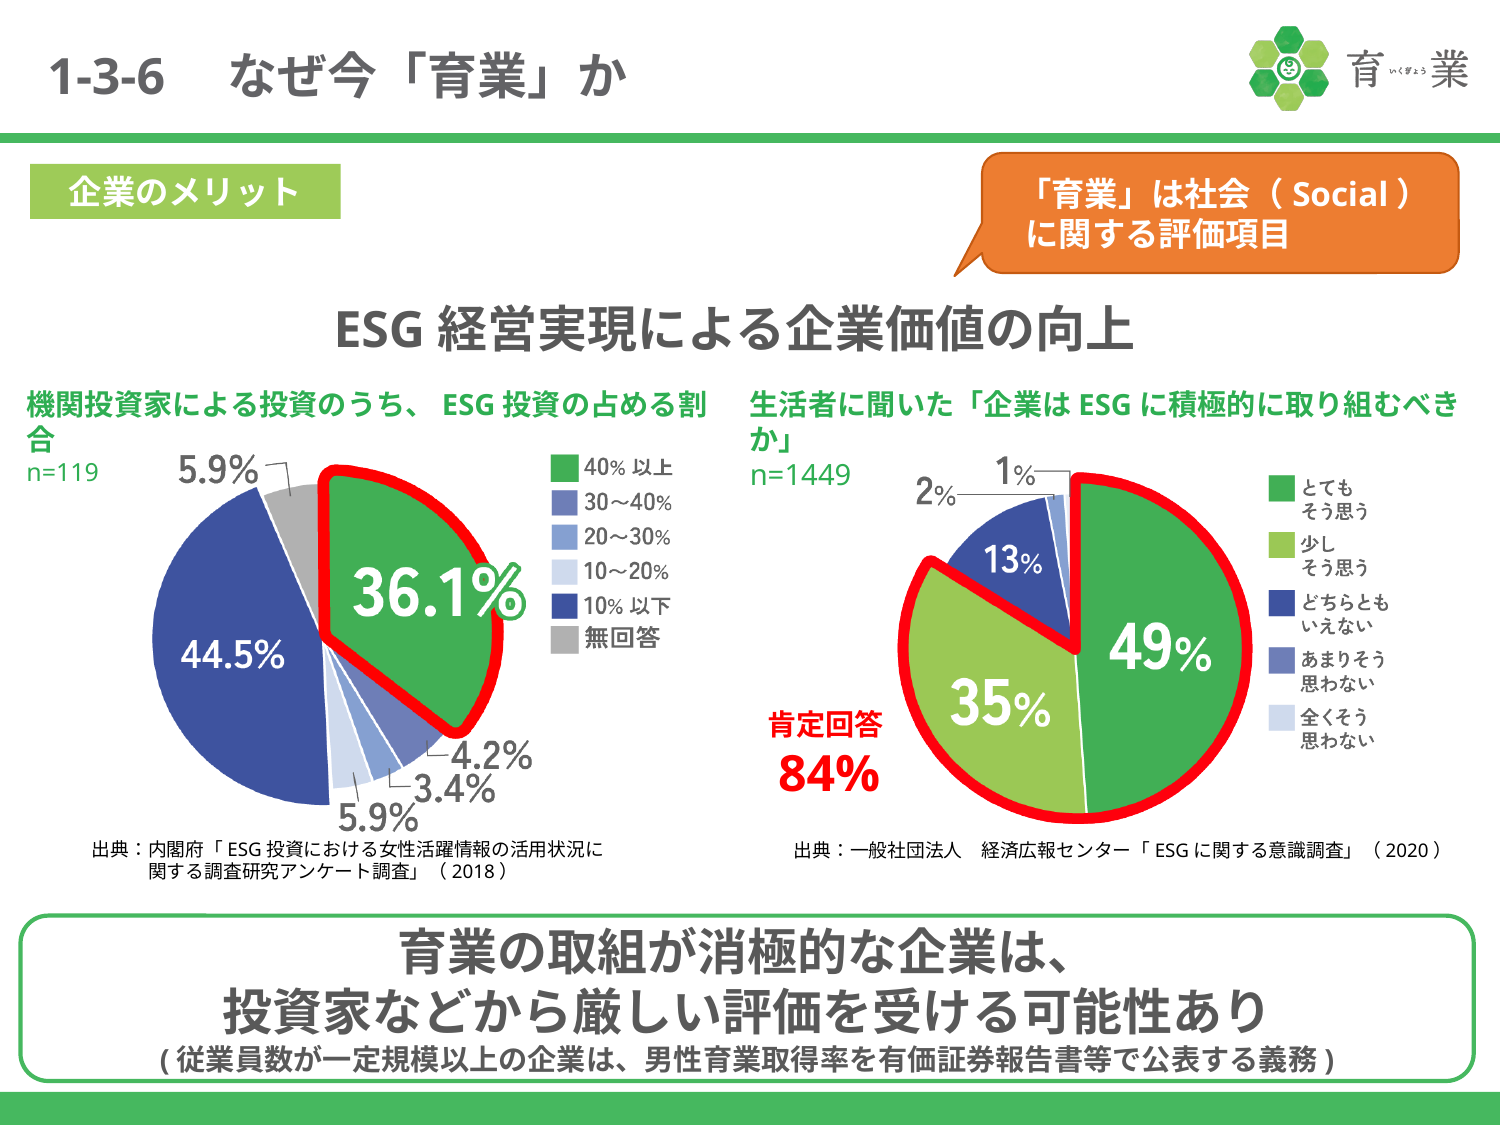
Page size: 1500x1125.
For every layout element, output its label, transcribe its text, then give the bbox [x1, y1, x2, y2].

text_box 生活者に聞いた「企業はESGに積極的に取り組むべきか」 n=1449 [734, 378, 1500, 499]
text_box 企業のメリット [30, 163, 341, 219]
picture [1249, 26, 1468, 111]
text_box 「育業」は社会（Social） に関する評価項目 [954, 152, 1459, 277]
text_box 出典：一般社団法人 経済広報センター「ESGに関する意識調査」（2020） [778, 831, 1500, 870]
text_box 1-3-6 なぜ今「育業」か [32, 36, 926, 112]
text_box 出典：内閣府「ESG投資における女性活躍情報の活用状況に 関する調査研究アンケート調査」（2018） [76, 830, 1154, 891]
text_box 機関投資家による投資のうち、ESG投資の占める割合 n=119 [11, 378, 734, 494]
text_box 育業の取組が消極的な企業は、 投資家などから厳しい評価を受ける可能性あり (従業員数が一定規模以上の企業は、男性育業取得率を有価証券報告書等で公表する義務) [20, 915, 1474, 1082]
text_box ESG経営実現による企業価値の向上 [37, 289, 1433, 365]
picture [897, 449, 1391, 824]
text_box 肯定回答84% [721, 698, 892, 809]
picture [148, 447, 674, 840]
